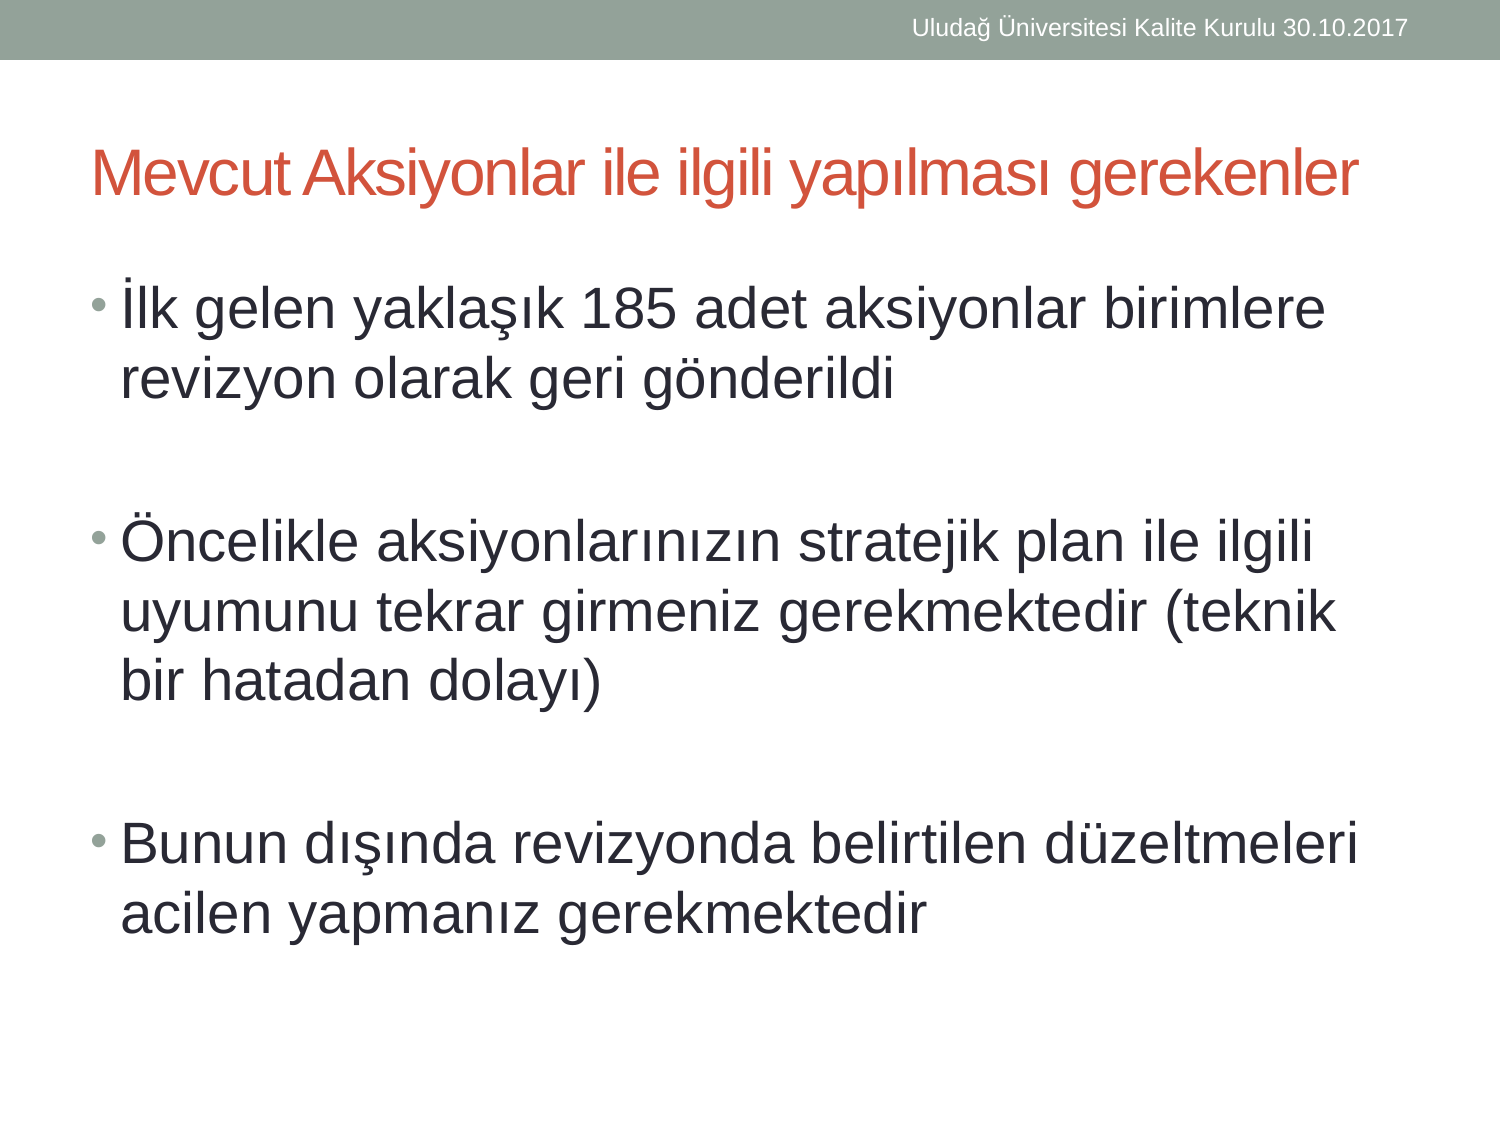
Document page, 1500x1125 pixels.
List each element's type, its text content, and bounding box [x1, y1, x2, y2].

list İlk gelen yaklaşık 185 adet aksiyonlar birimlere revizyon olarak geri gönderildi Öncelikle aksiyonlarınızın stratejik plan ile ilgili uyumunu tekrar girmeniz gerekmektedir (teknik bir hatadan dolayı) Bunun dışında revizyonda belirtilen düzeltmeleri acilen yapmanız gerekmektedir [75, 262, 1425, 1063]
title Mevcut Aksiyonlar ile ilgili yapılması gerekenler [75, 87, 1425, 250]
footer Uludağ Üniversitesi Kalite Kurulu 30.10.2017 [823, 0, 1499, 54]
